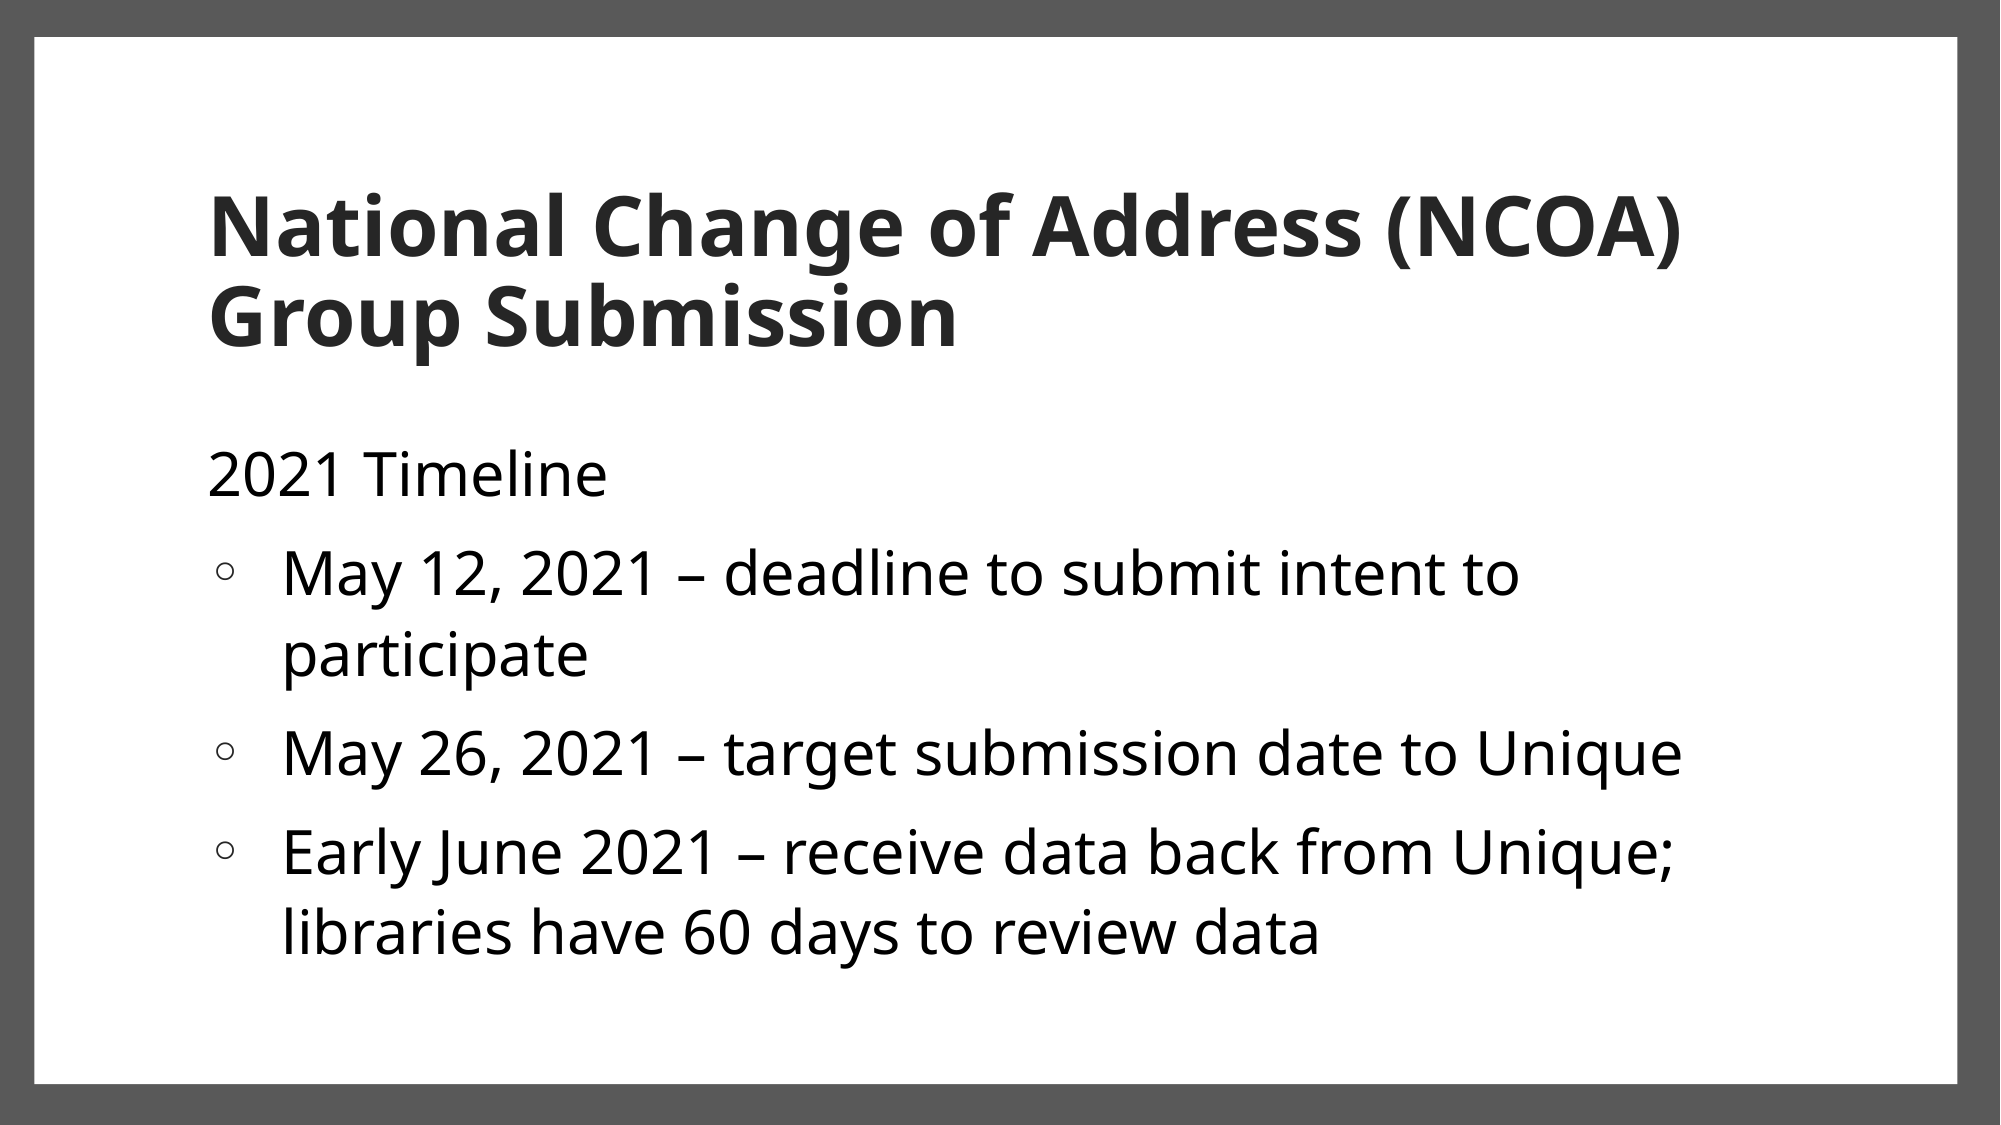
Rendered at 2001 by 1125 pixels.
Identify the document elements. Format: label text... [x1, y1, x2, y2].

title National Change of Address (NCOA) Group Submission [192, 142, 1800, 382]
text_box [34, 37, 1958, 1085]
text_box [0, 0, 2000, 1125]
list 2021 Timeline May 12, 2021 – deadline to submit intent to participate May 26, 2021 – target submission date to Unique Early June 2021 – receive data back from Unique; libraries have 60 days to review data [192, 382, 1800, 979]
